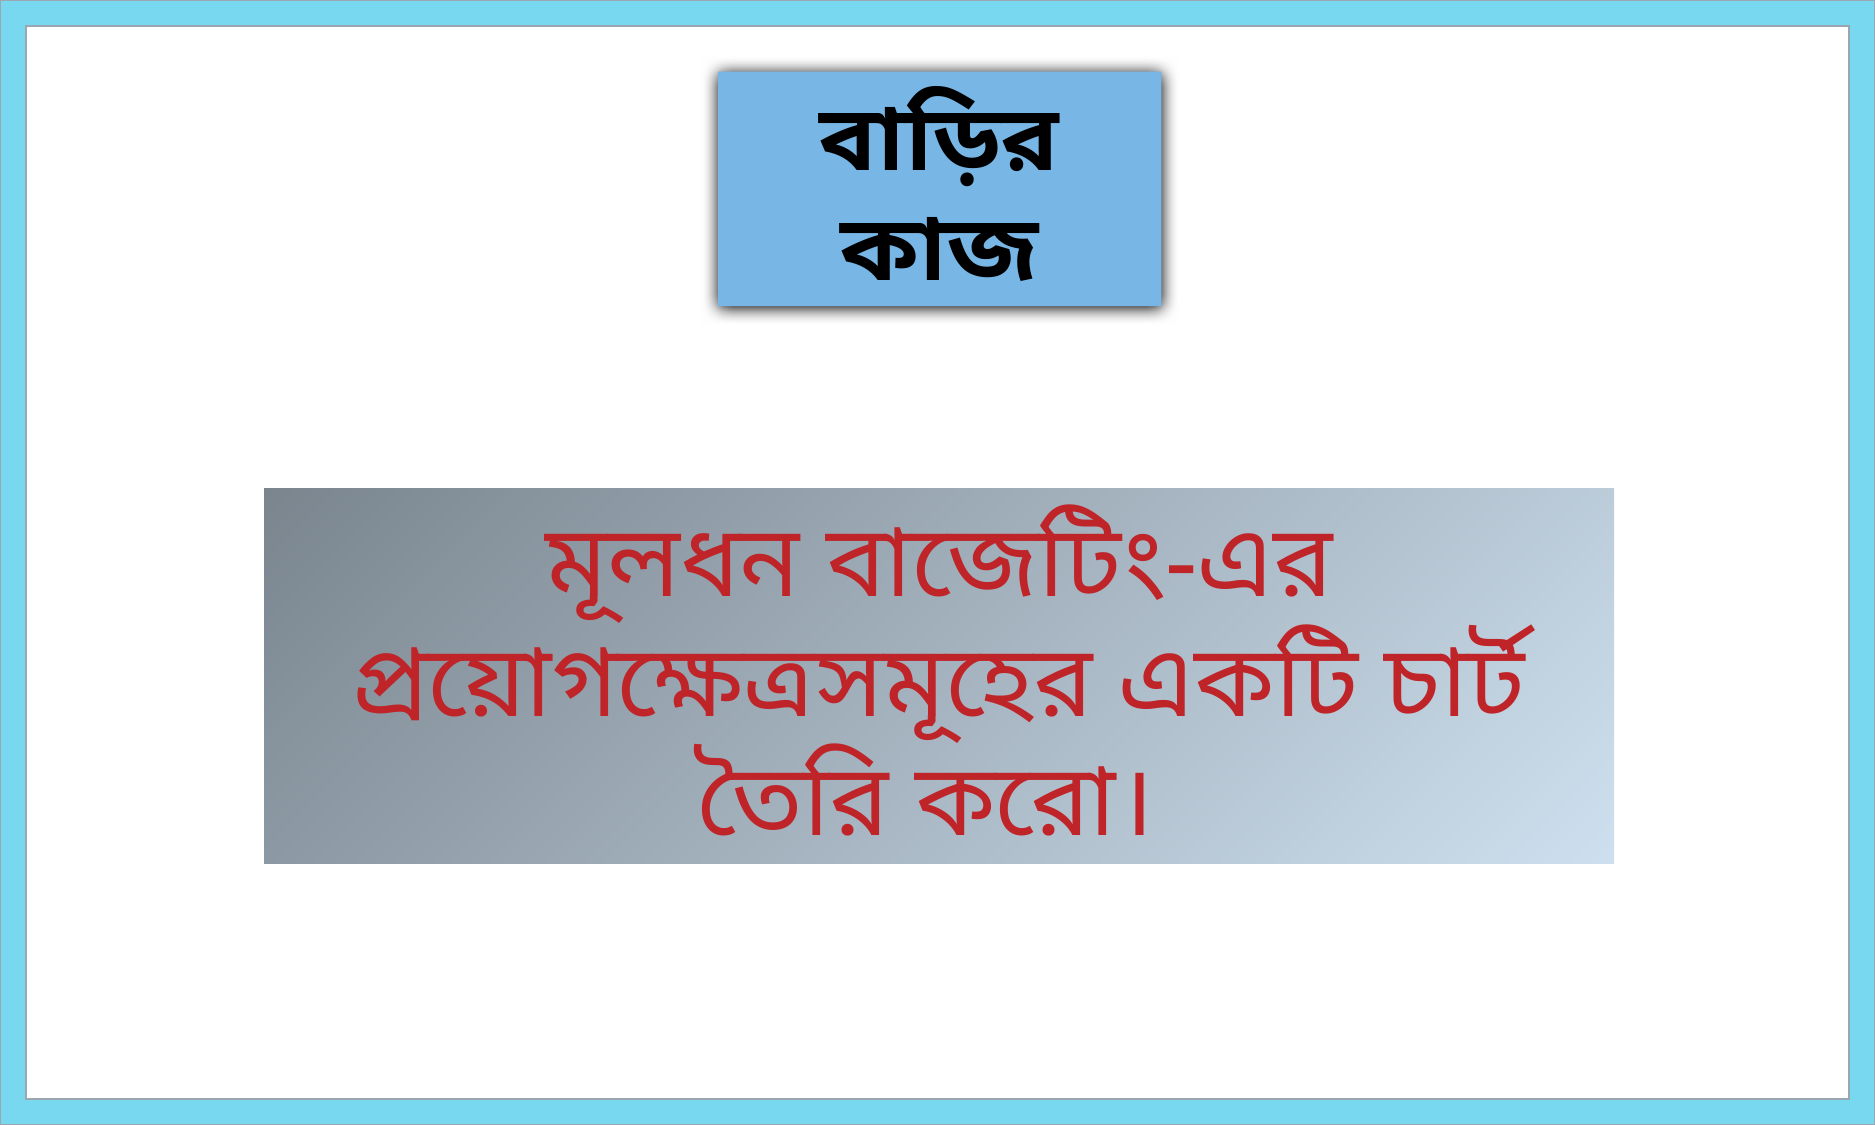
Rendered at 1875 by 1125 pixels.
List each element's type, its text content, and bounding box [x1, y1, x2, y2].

text_box বাড়ির কাজ [718, 71, 1162, 307]
text_box মূলধন বাজেটিং-এর প্রয়োগক্ষেত্রসমূহের একটি চার্ট তৈরি করো। [264, 488, 1615, 864]
